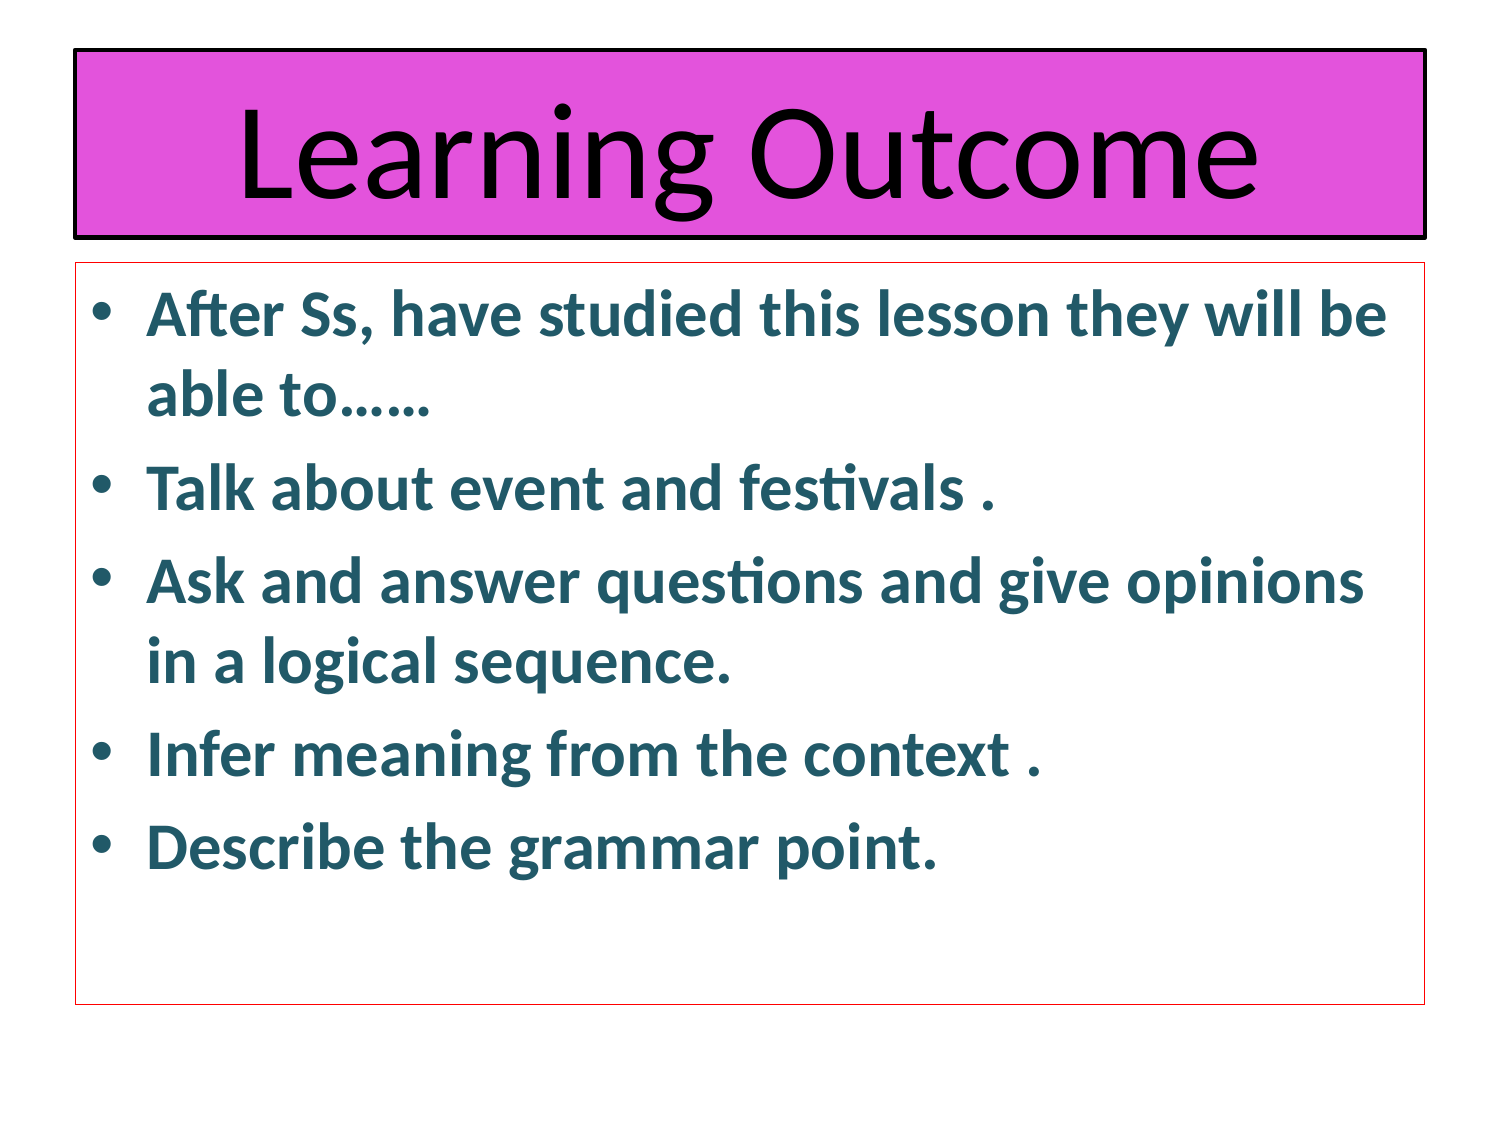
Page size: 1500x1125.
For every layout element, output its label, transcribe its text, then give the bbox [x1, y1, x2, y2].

title Learning Outcome [75, 50, 1425, 238]
list After Ss, have studied this lesson they will be able to…… Talk about event and festivals . Ask and answer questions and give opinions in a logical sequence. Infer meaning from the context . Describe the grammar point. [75, 262, 1425, 1005]
